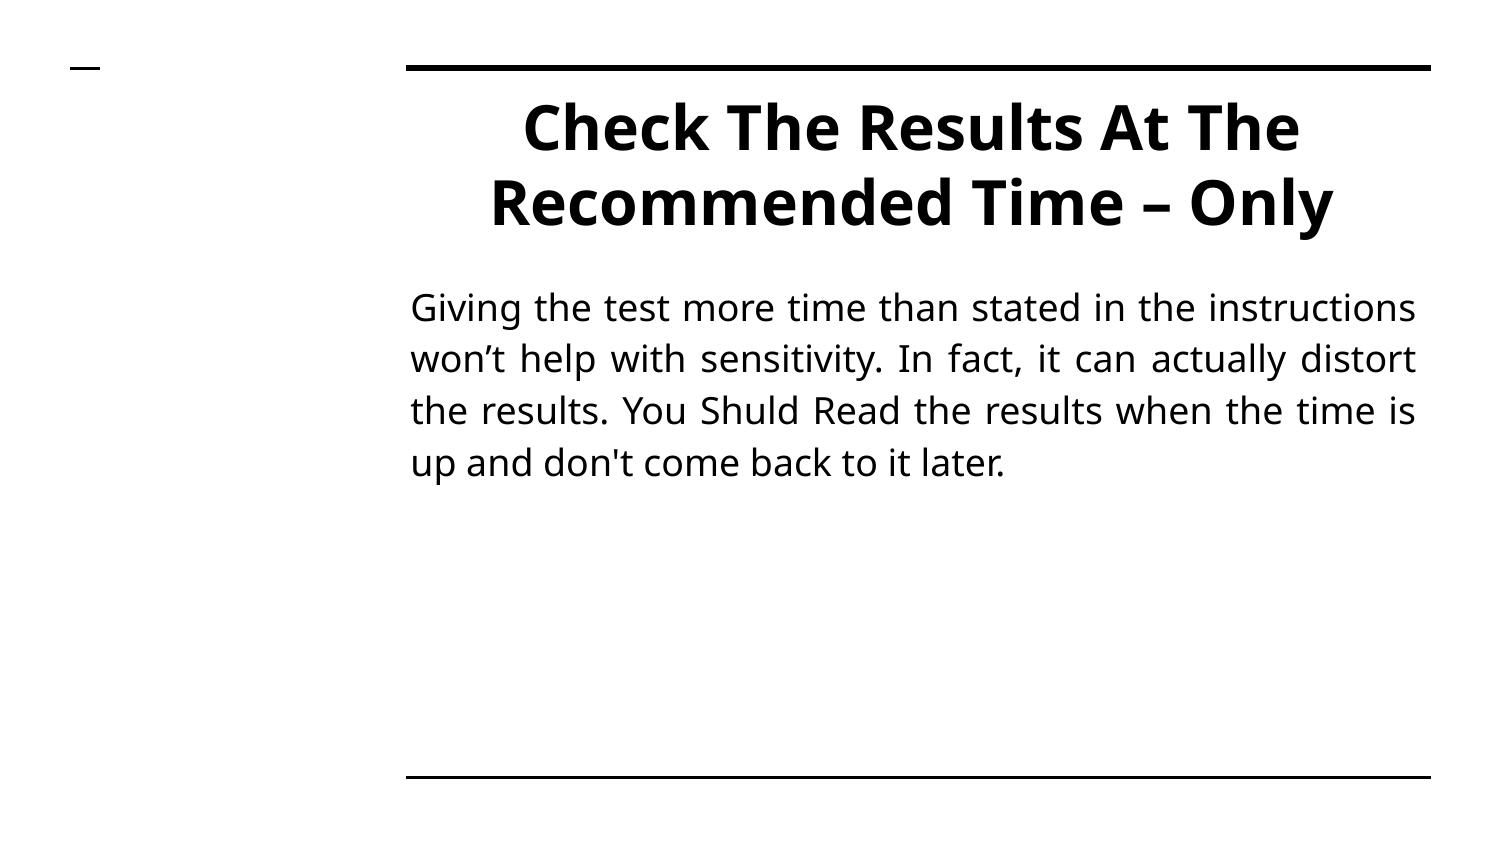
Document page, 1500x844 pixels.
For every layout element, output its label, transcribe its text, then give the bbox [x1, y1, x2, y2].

title Check The Results At The Recommended Time – Only [393, 73, 1431, 262]
list Giving the test more time than stated in the instructions won’t help with sensitivity. In fact, it can actually distort the results. You Shuld Read the results when the time is up and don't come back to it later. [395, 261, 1433, 755]
